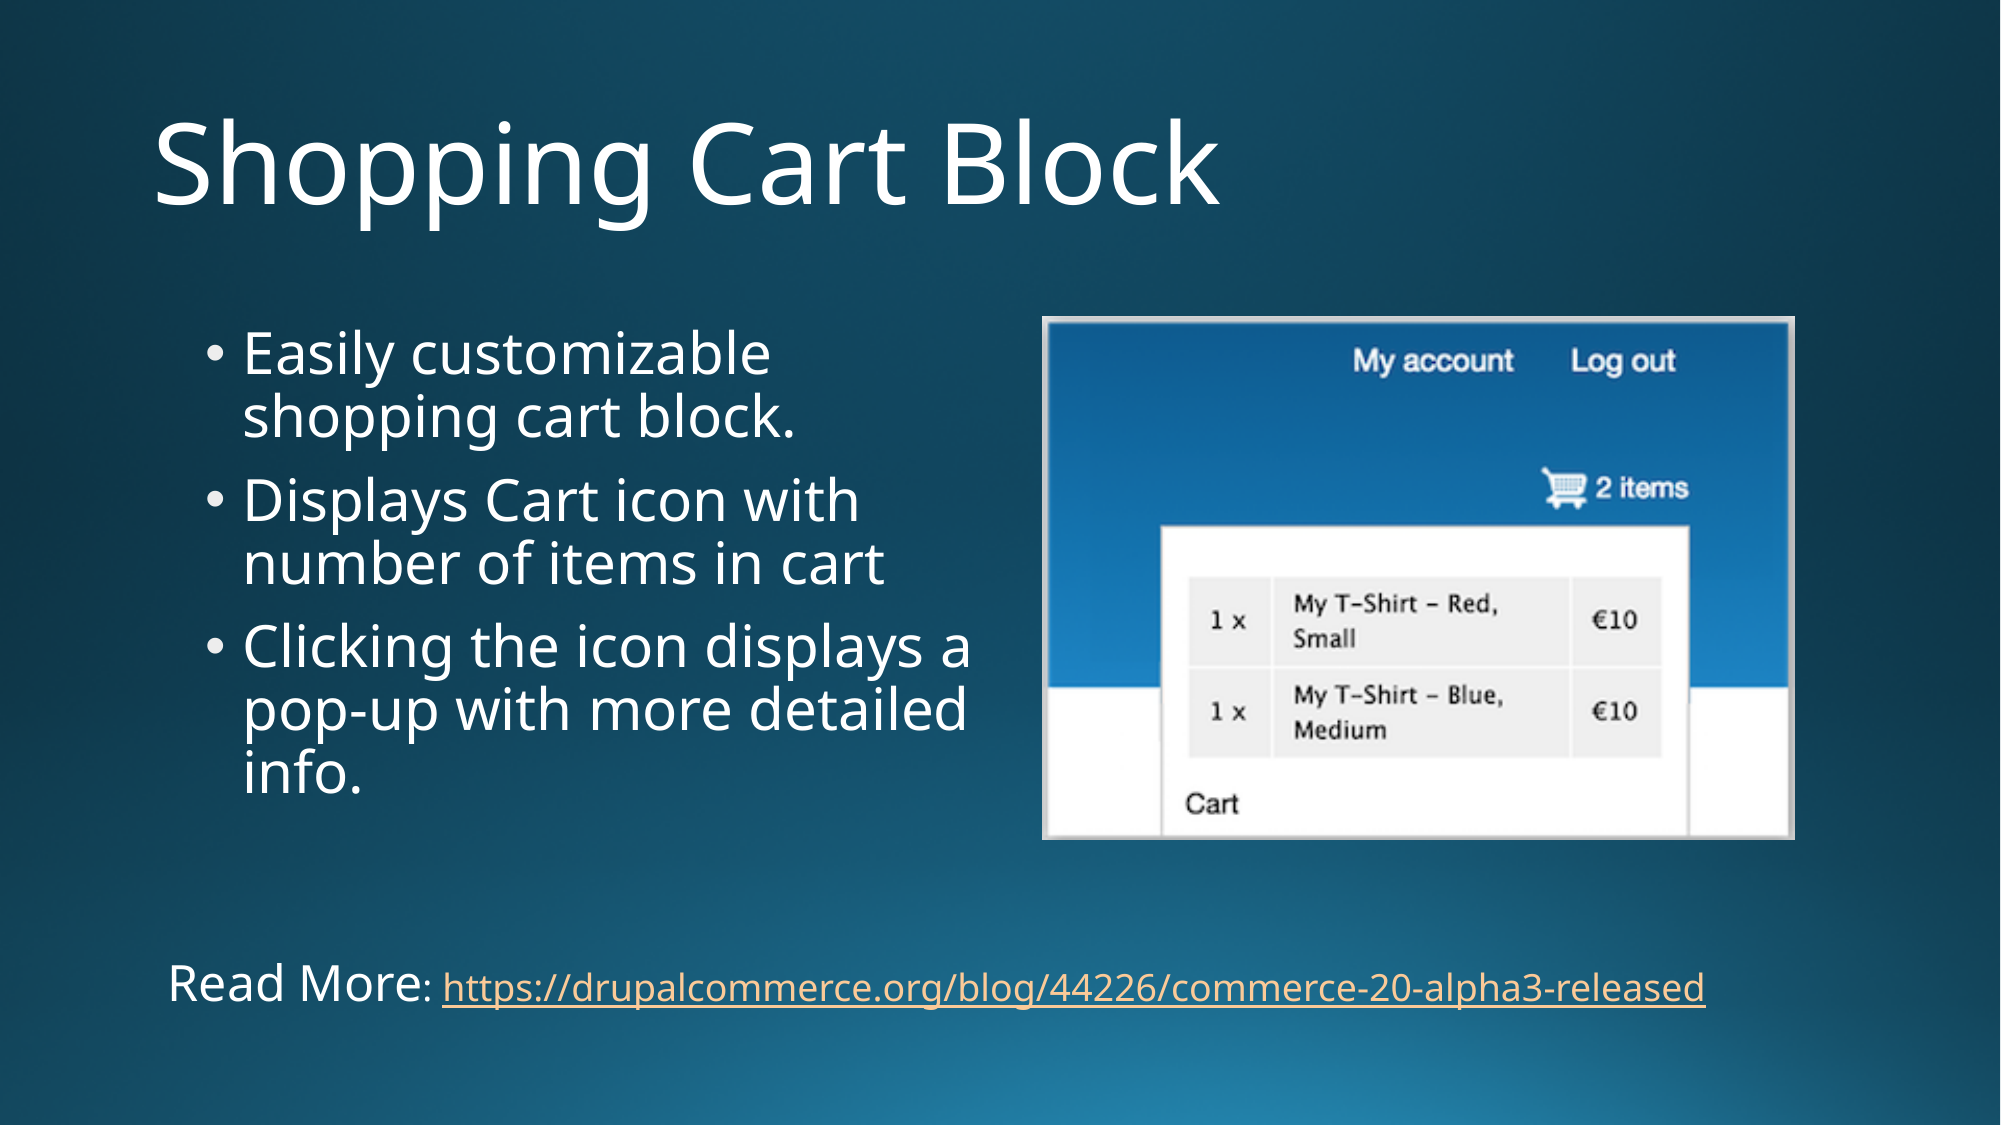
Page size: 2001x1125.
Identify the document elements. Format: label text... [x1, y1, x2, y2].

text_box Read More: https://drupalcommerce.org/blog/44226/commerce-20-alpha3-released [153, 944, 1722, 1020]
title Shopping Cart Block [137, 59, 1863, 278]
picture [0, 0, 2001, 1125]
list Easily customizable shopping cart block. Displays Cart icon with number of items in cart Clicking the icon displays a pop-up with more detailed info. [190, 317, 1042, 840]
